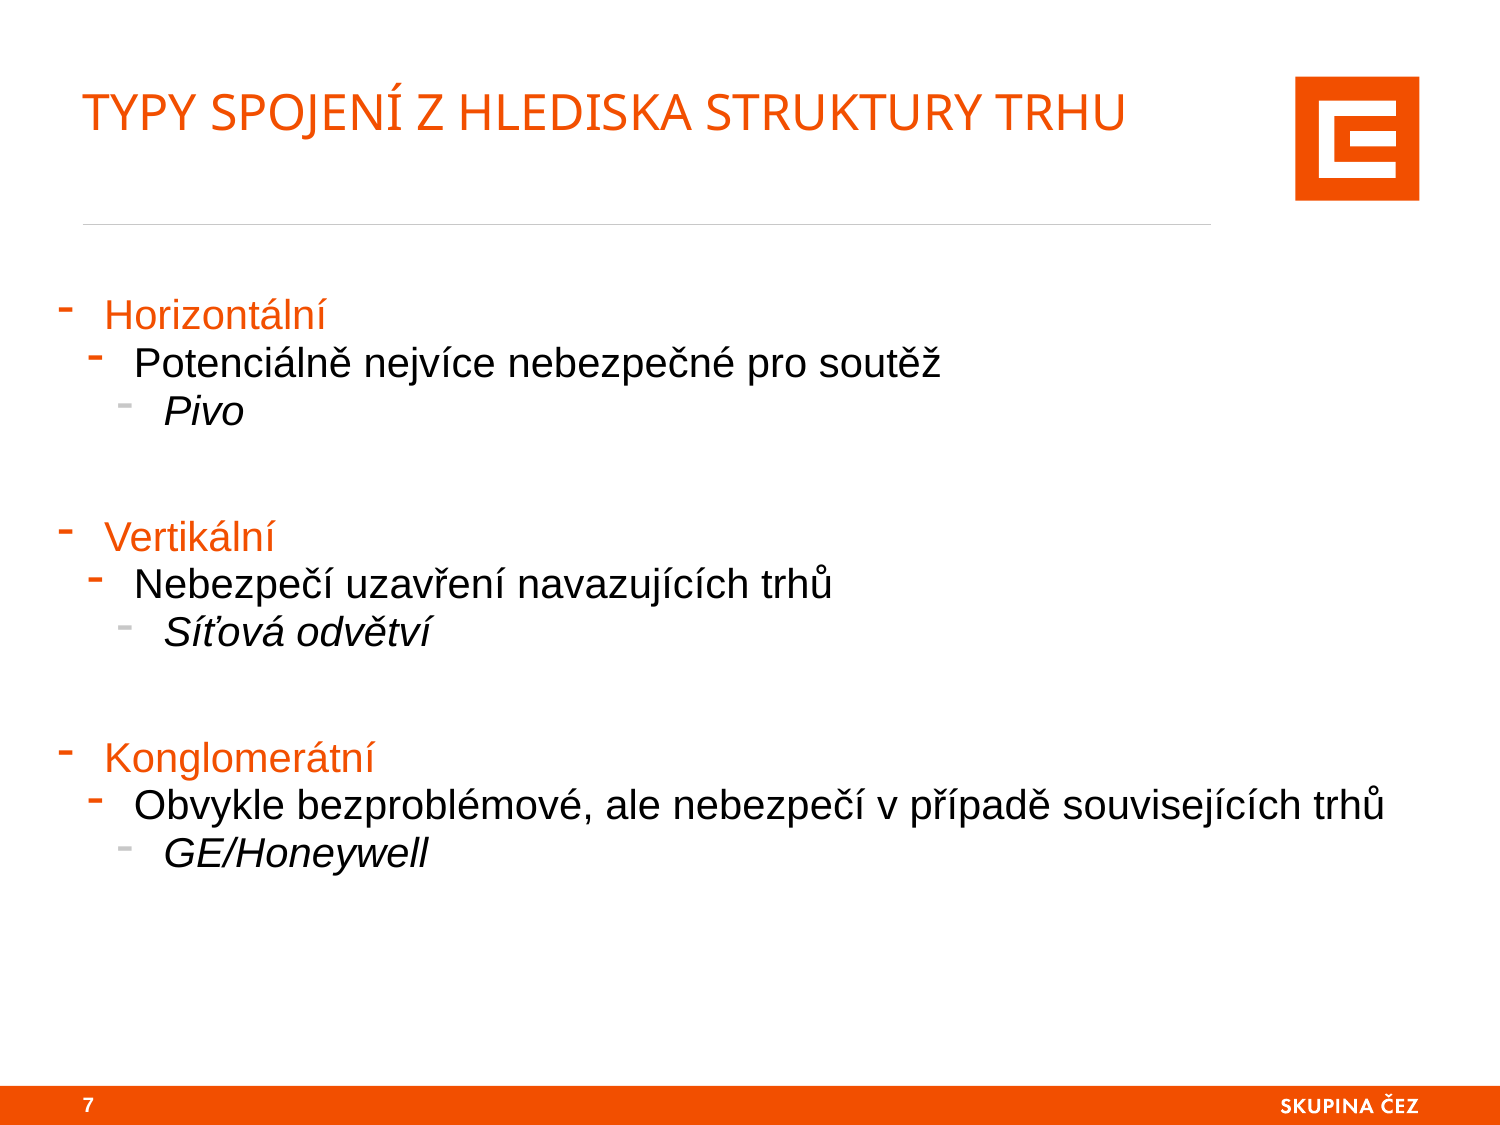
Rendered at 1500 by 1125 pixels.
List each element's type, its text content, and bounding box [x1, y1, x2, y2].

slide_number 6 [82, 1090, 134, 1117]
list Horizontální Potenciálně nejvíce nebezpečné pro soutěž Pivo Vertikální Nebezpečí uzavření navazujících trhů Síťová odvětví Konglomerátní Obvykle bezproblémové, ale nebezpečí v případě souvisejících trhů GE/Honeywell [57, 242, 1393, 1011]
title TYPY SPOJENÍ Z HLEDISKA STRUKTURY TRHU [82, 71, 1211, 206]
